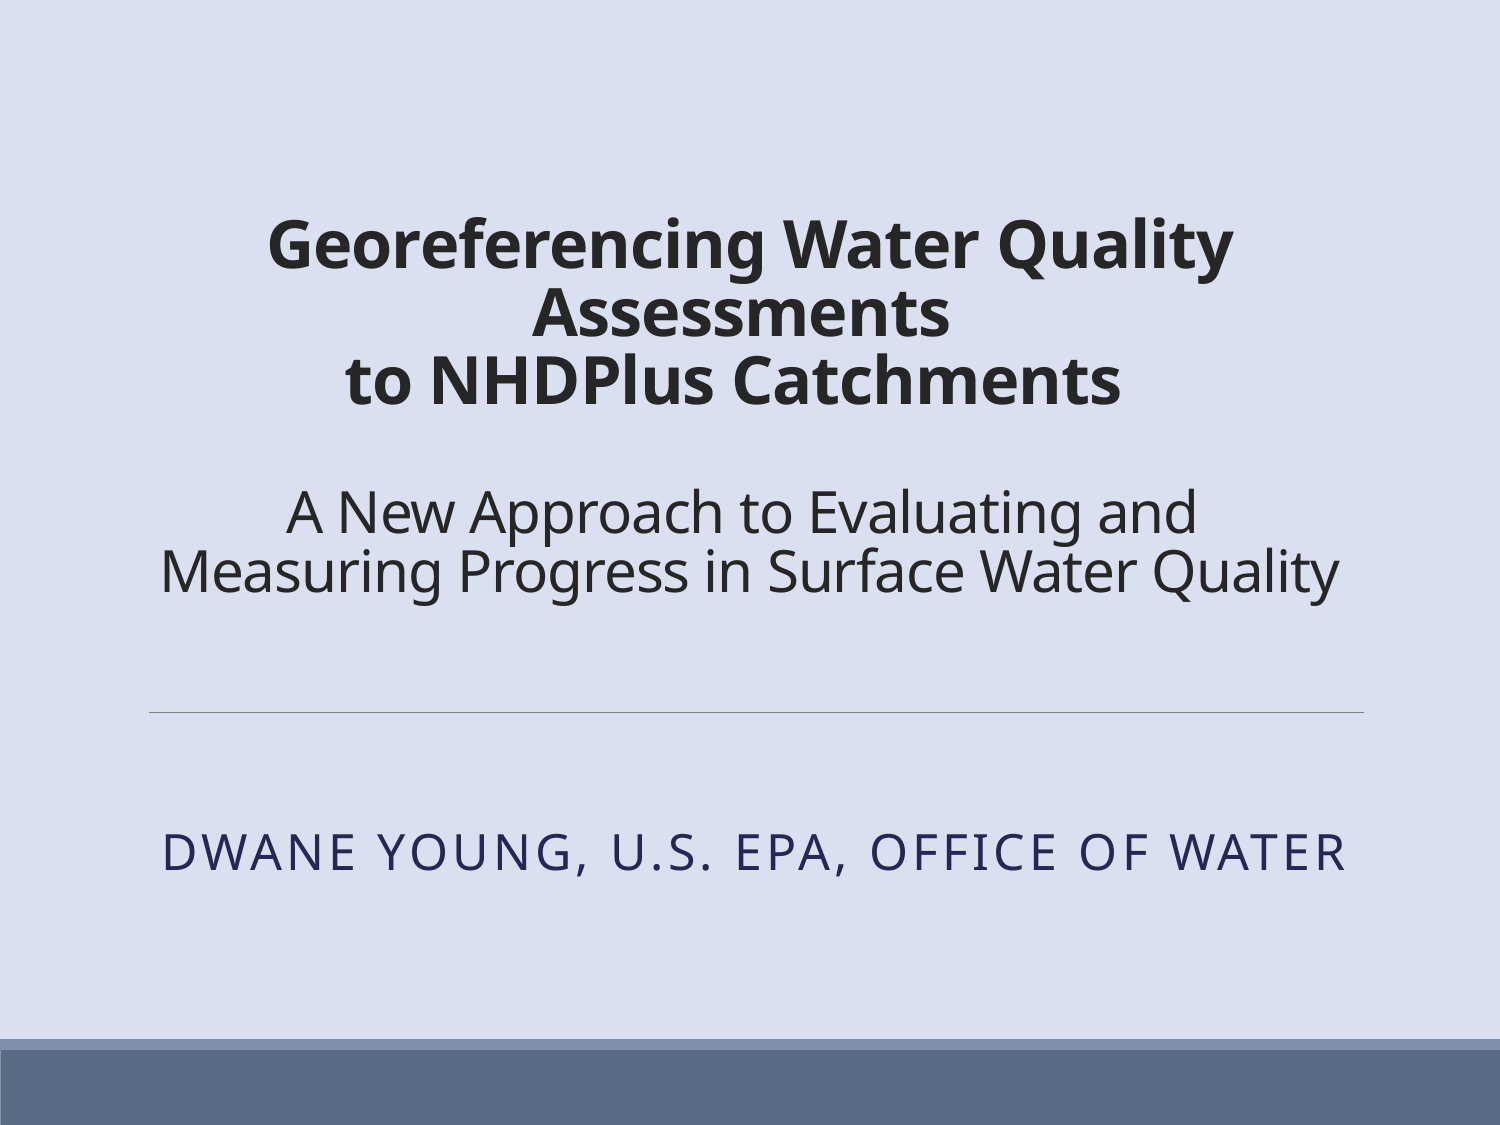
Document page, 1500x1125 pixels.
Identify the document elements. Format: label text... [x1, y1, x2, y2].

subtitle Dwane Young, U.S. EPA, Office of Water [135, 730, 1373, 919]
title Georeferencing Water Quality Assessments to NHDPlus Catchments A New Approach to Evaluating and Measuring Progress in Surface Water Quality [112, 191, 1388, 613]
